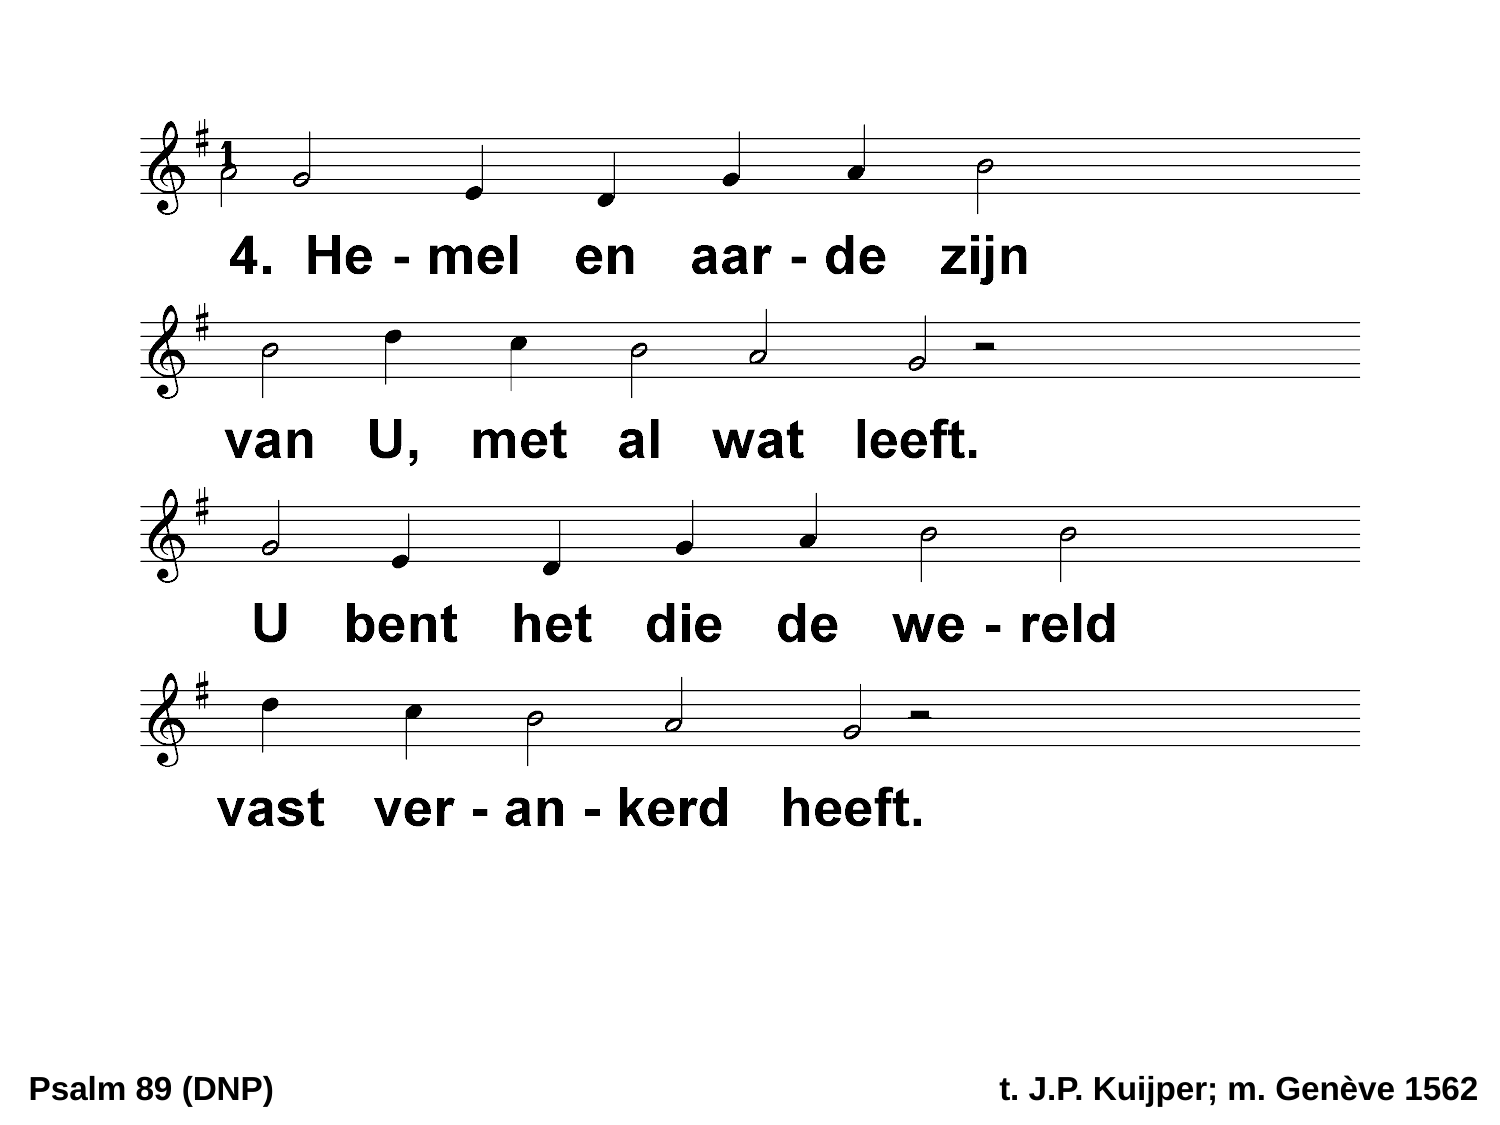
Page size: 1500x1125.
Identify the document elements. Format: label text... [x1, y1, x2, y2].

text_box Psalm 89 (DNP) t. J.P. Kuijper; m. Genève 1562 [13, 1059, 1495, 1115]
picture [124, 103, 1376, 841]
